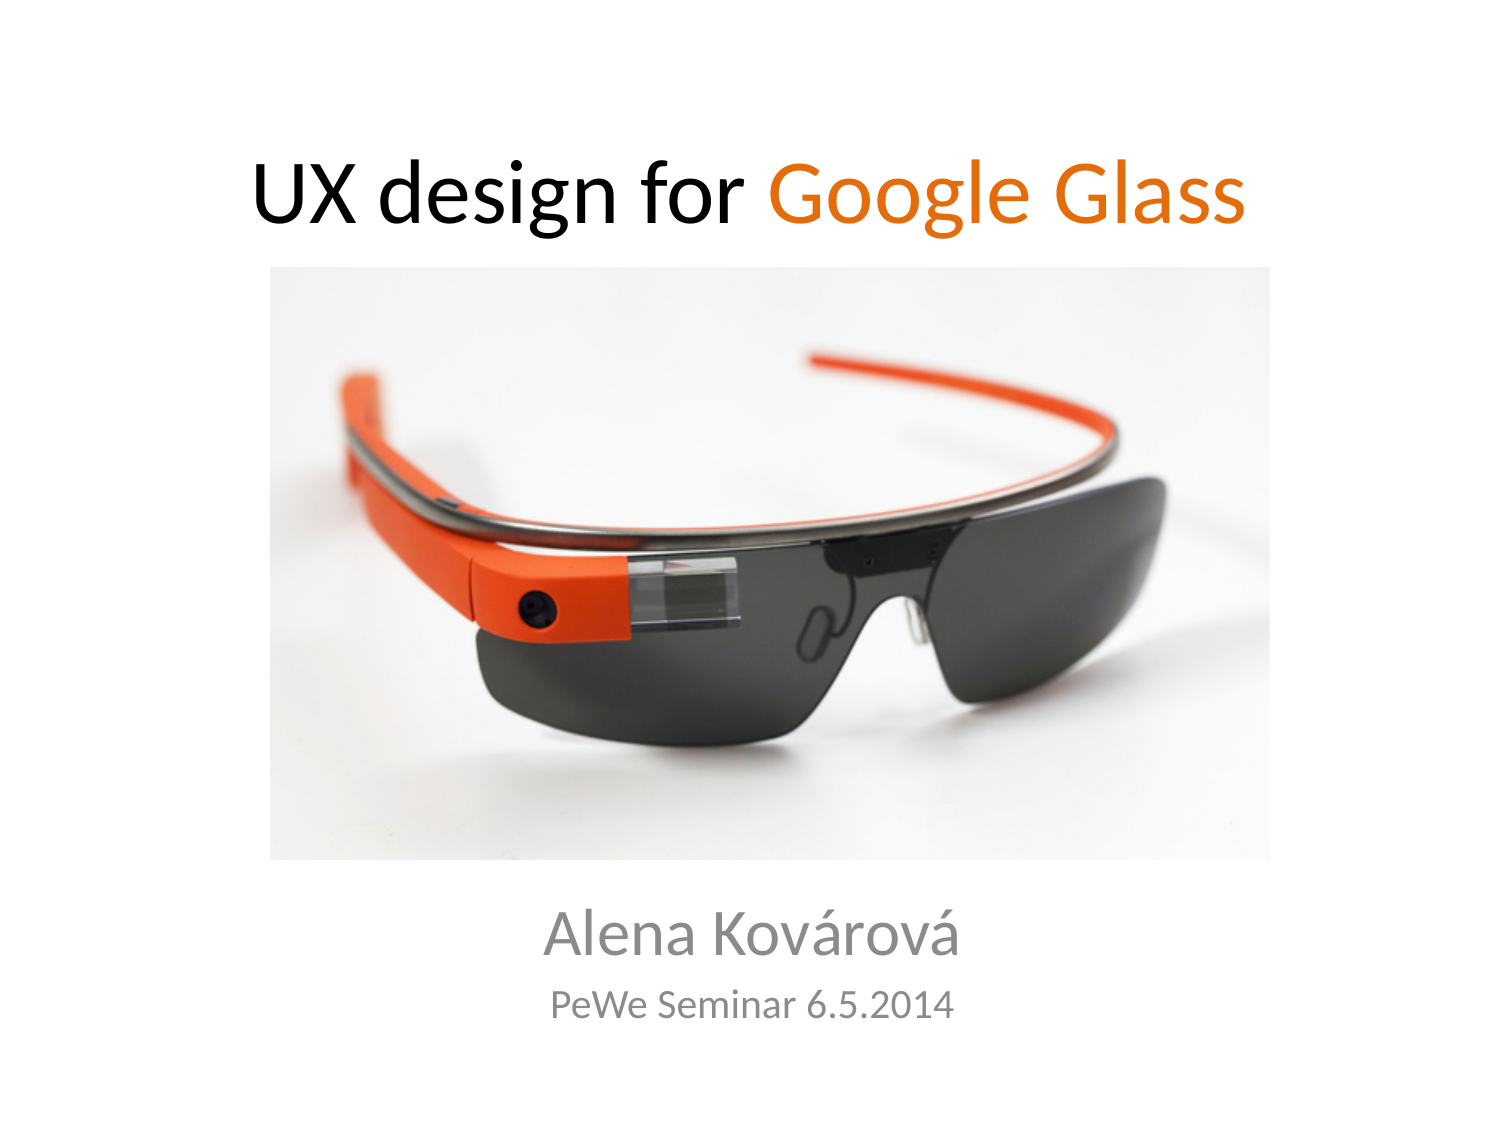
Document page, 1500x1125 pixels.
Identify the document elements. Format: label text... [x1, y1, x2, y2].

picture [269, 266, 1270, 860]
subtitle Alena Kovárová PeWe Seminar 6.5.2014 [227, 881, 1278, 1075]
title UX design for Google Glass [112, 66, 1388, 308]
